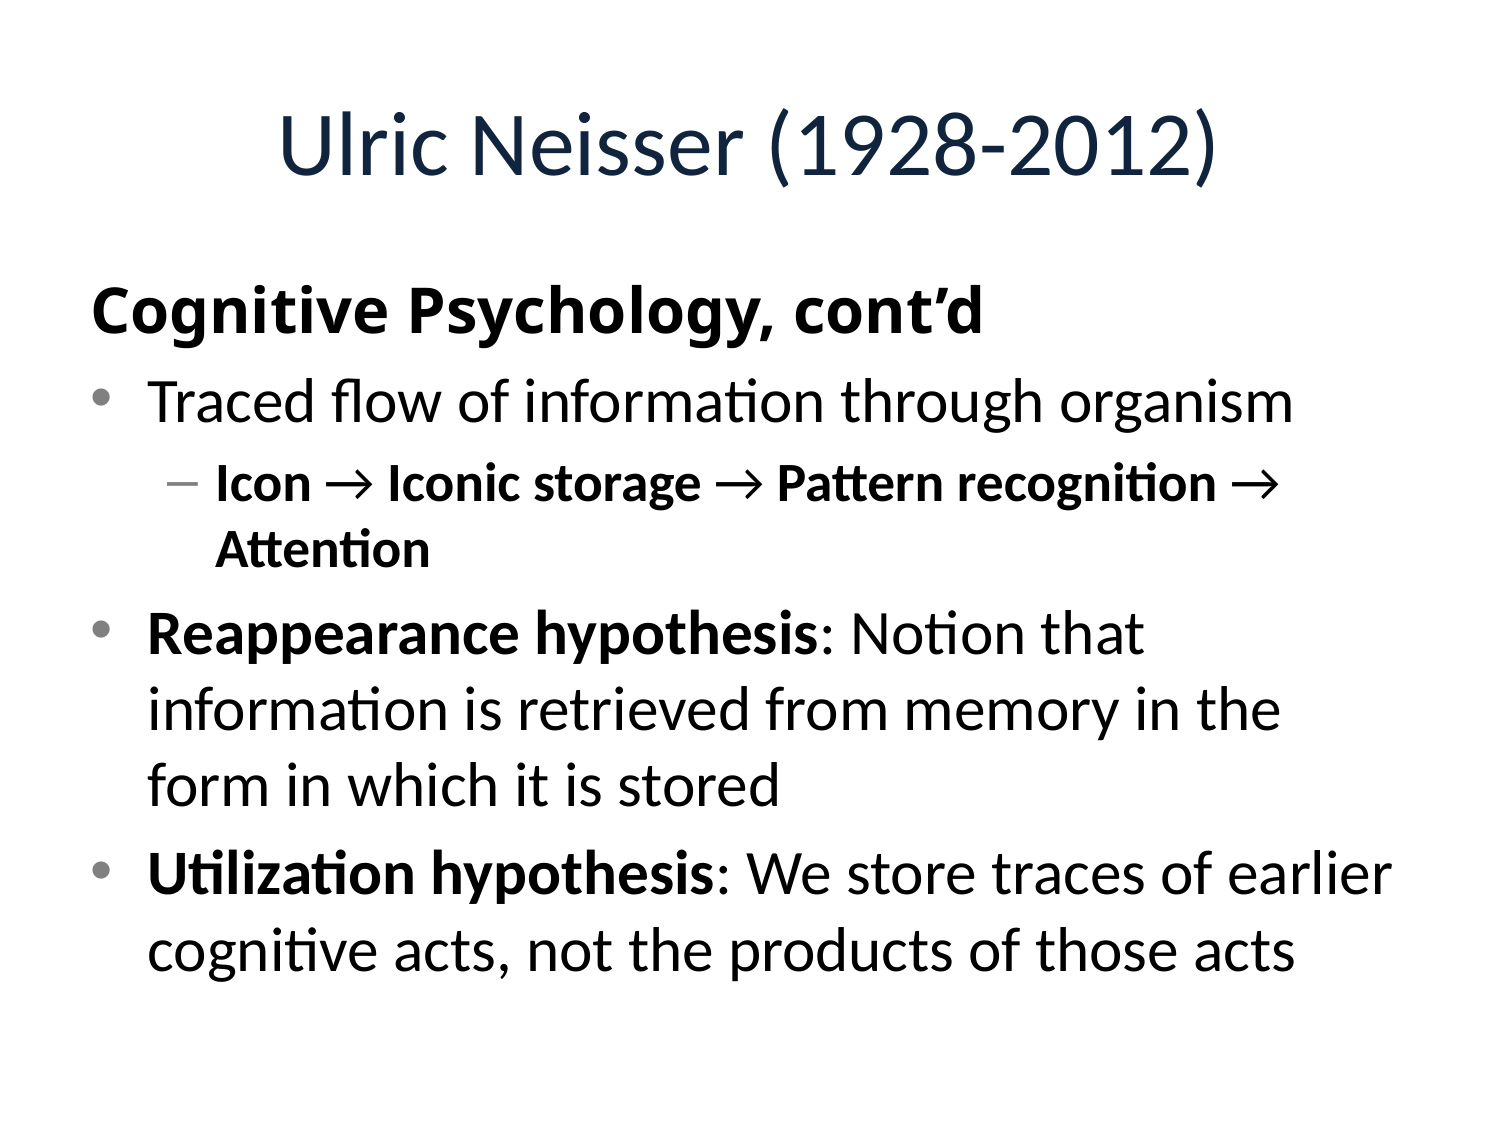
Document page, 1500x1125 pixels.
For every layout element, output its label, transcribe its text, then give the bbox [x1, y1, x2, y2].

title Ulric Neisser (1928-2012) [75, 45, 1425, 233]
list Cognitive Psychology, cont’d Traced flow of information through organism Icon → Iconic storage → Pattern recognition → Attention Reappearance hypothesis: Notion that information is retrieved from memory in the form in which it is stored Utilization hypothesis: We store traces of earlier cognitive acts, not the products of those acts [75, 262, 1425, 1005]
